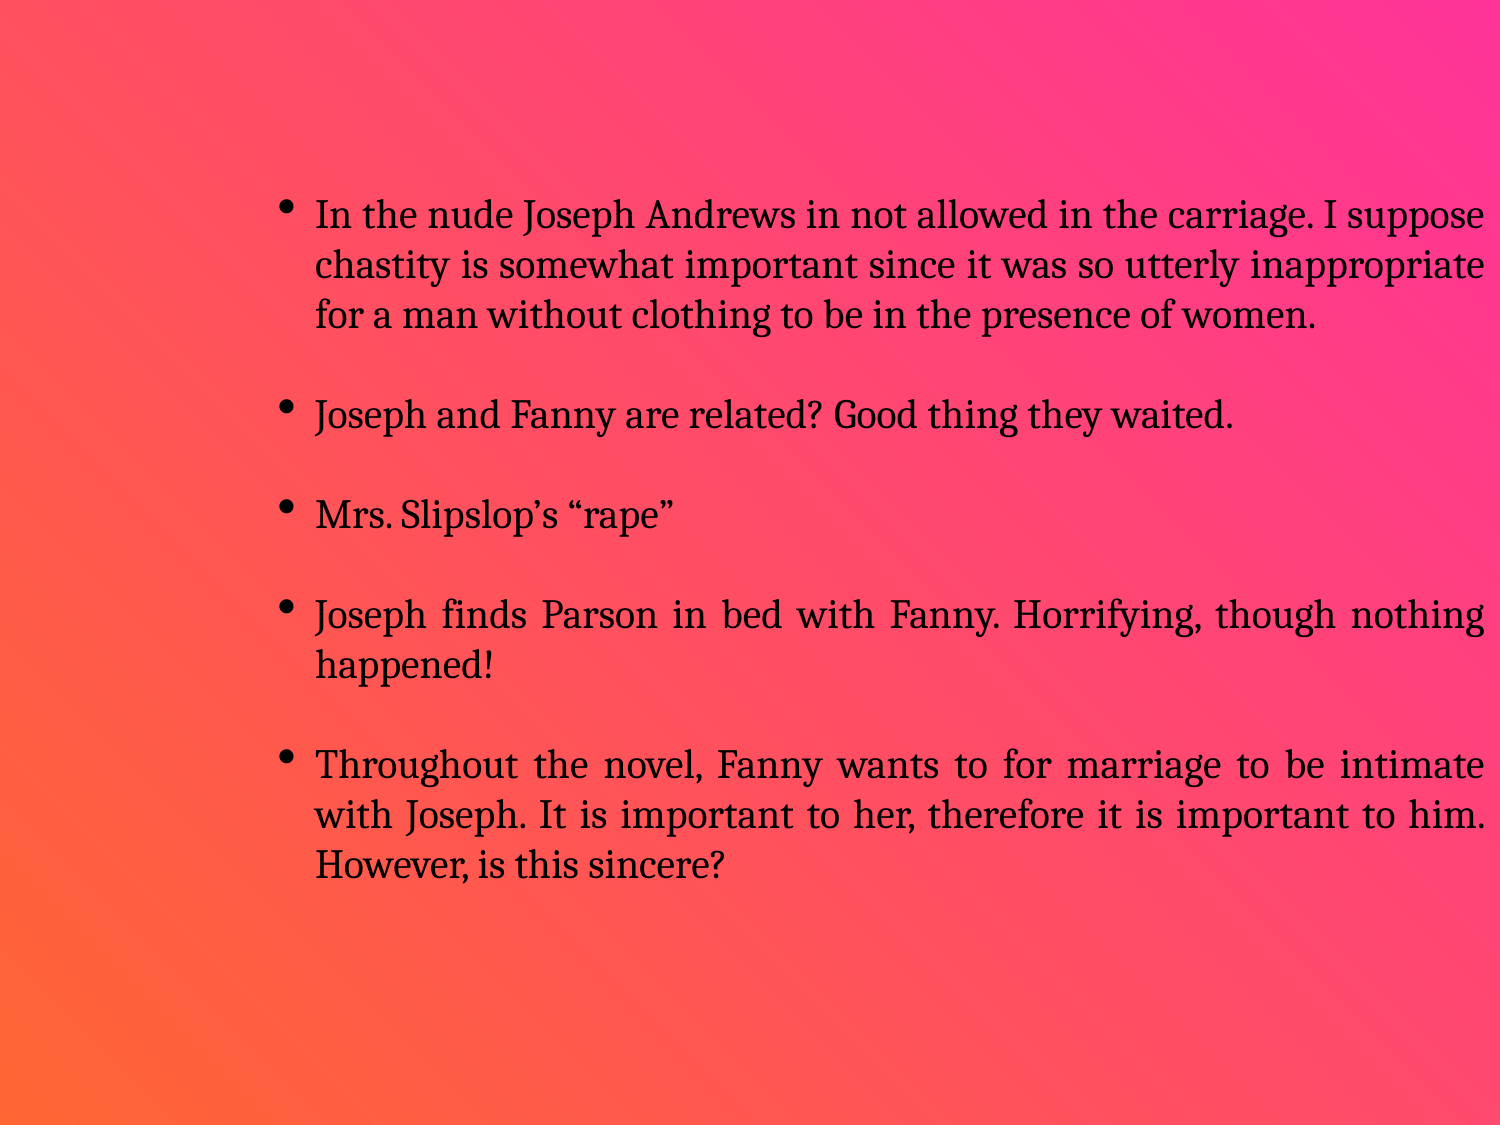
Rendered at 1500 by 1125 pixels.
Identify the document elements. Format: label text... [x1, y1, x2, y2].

text_box In the nude Joseph Andrews in not allowed in the carriage. I suppose chastity is somewhat important since it was so utterly inappropriate for a man without clothing to be in the presence of women. Joseph and Fanny are related? Good thing they waited. Mrs. Slipslop’s “rape” Joseph finds Parson in bed with Fanny. Horrifying, though nothing happened! Throughout the novel, Fanny wants to for marriage to be intimate with Joseph. It is important to her, therefore it is important to him. However, is this sincere? [0, 29, 1500, 895]
